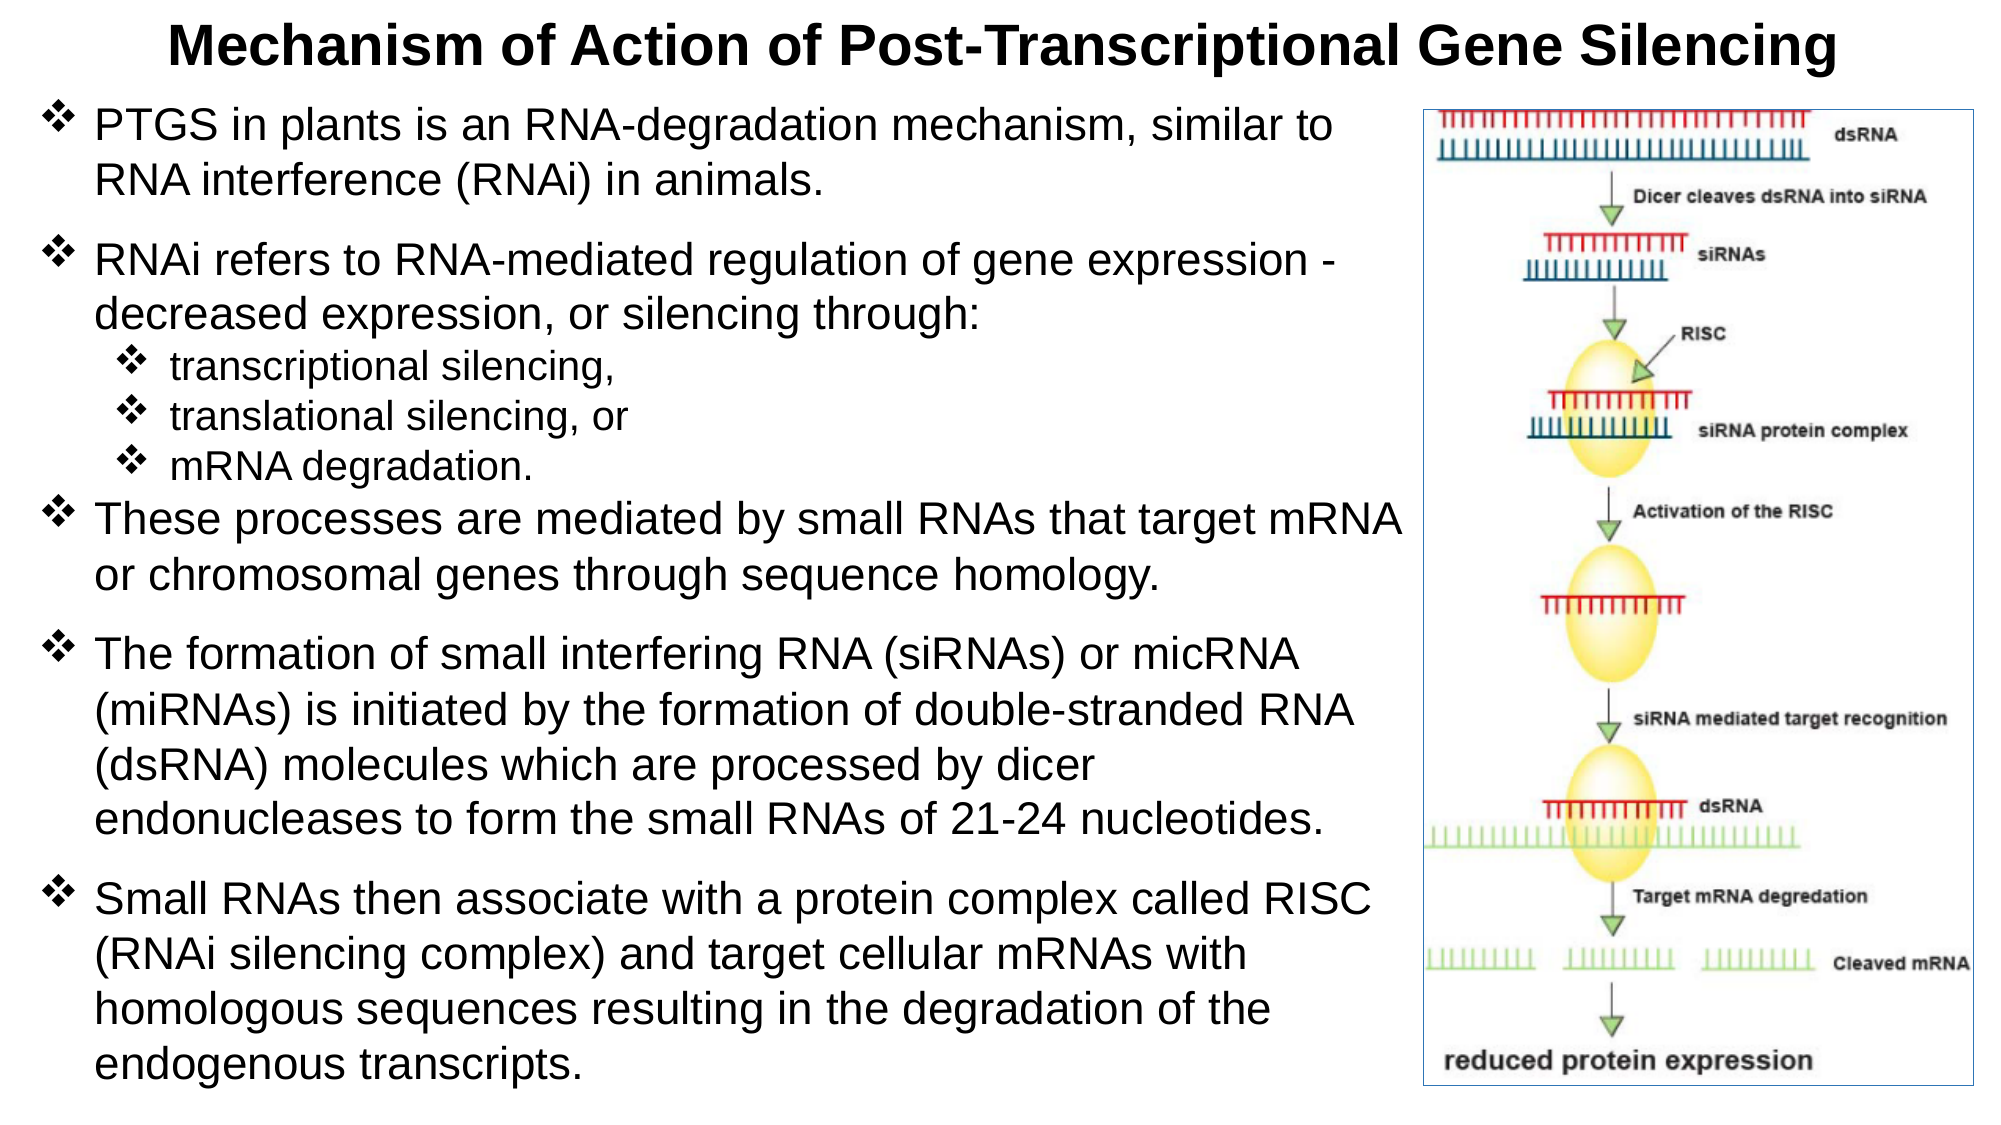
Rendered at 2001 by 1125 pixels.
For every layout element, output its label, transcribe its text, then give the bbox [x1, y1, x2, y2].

text_box Mechanism of Action of Post-Transcriptional Gene Silencing [49, 0, 1974, 85]
picture [1423, 109, 1974, 1086]
text_box PTGS in plants is an RNA-degradation mechanism, similar to RNA interference (RNAi) in animals. RNAi refers to RNA-mediated regulation of gene expression - decreased expression, or silencing through: transcriptional silencing, translational silencing, or mRNA degradation. These processes are mediated by small RNAs that target mRNA or chromosomal genes through sequence homology. The formation of small interfering RNA (siRNAs) or micRNA (miRNAs) is initiated by the formation of double-stranded RNA (dsRNA) molecules which are processed by dicer endonucleases to form the small RNAs of 21-24 nucleotides. Small RNAs then associate with a protein complex called RISC (RNAi silencing complex) and target cellular mRNAs with homologous sequences resulting in the degradation of the endogenous transcripts. [23, 86, 1424, 1097]
